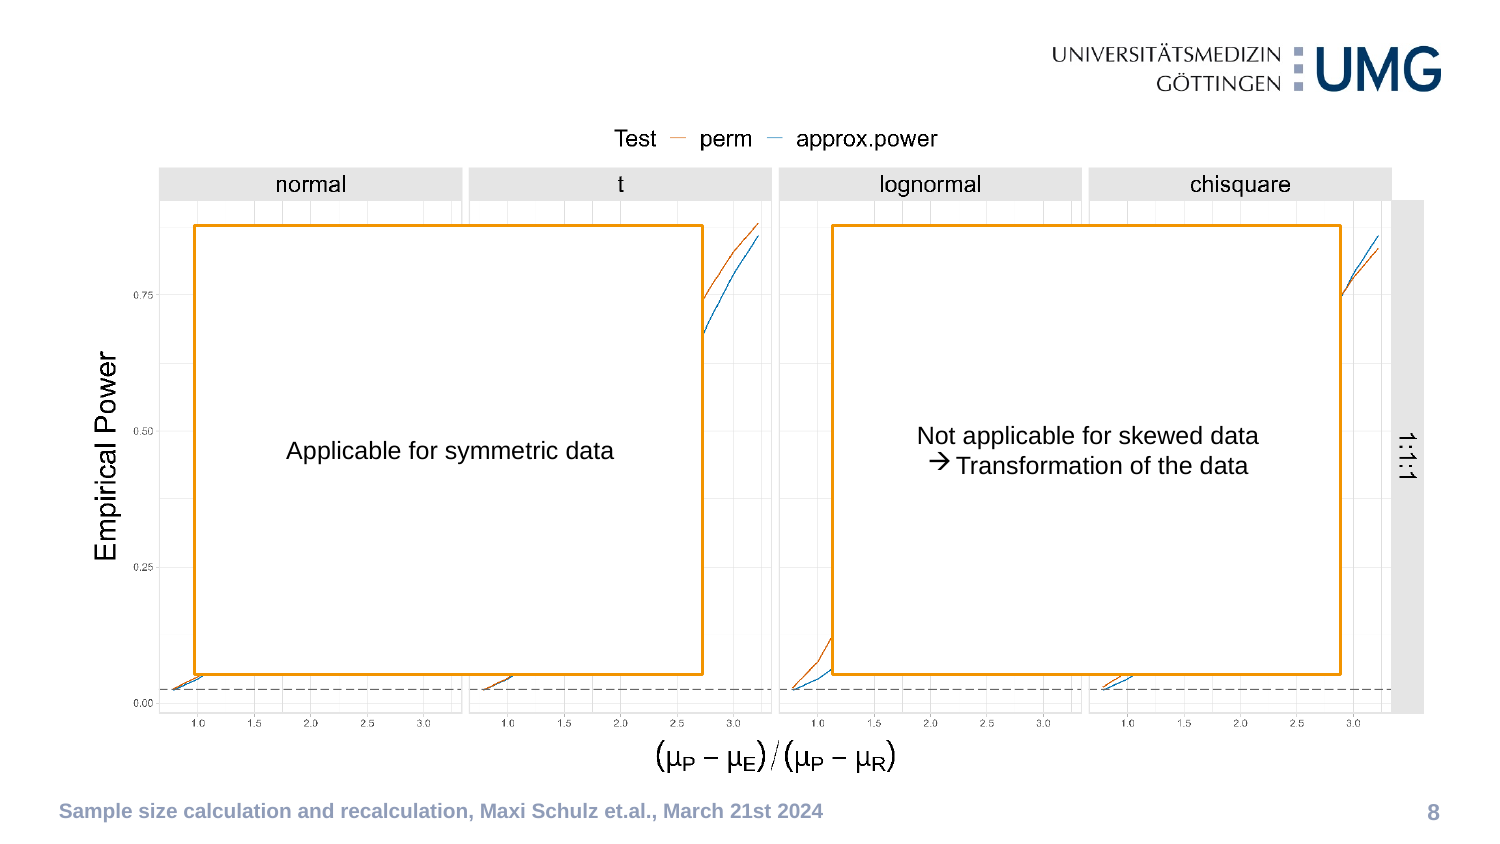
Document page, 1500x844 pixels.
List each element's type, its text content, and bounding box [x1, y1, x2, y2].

footer Sample size calculation and recalculation, Maxi Schulz et.al., March 21st 2024 [58, 799, 1299, 822]
picture [88, 114, 1430, 786]
picture [1053, 43, 1441, 92]
